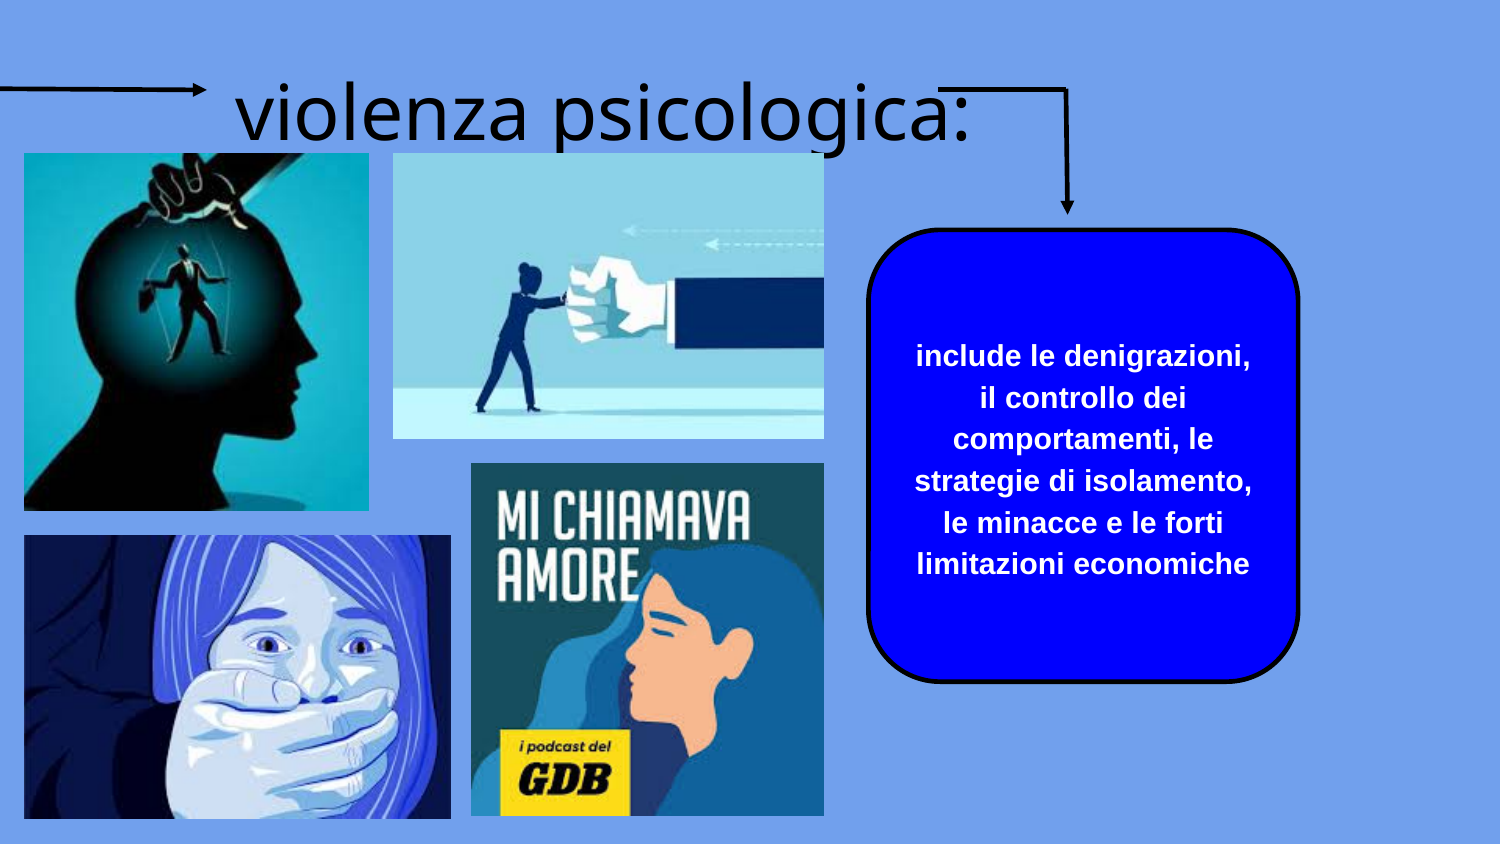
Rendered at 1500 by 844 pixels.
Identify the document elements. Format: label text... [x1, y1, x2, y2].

picture [24, 152, 369, 512]
picture [471, 463, 824, 816]
title violenza psicologica: [220, 34, 1500, 129]
picture [393, 152, 824, 440]
picture [24, 535, 451, 819]
picture [239, 504, 244, 512]
text_box include le denigrazioni, il controllo dei comportamenti, le strategie di isolamento, le minacce e le forti limitazioni economiche [868, 229, 1299, 682]
